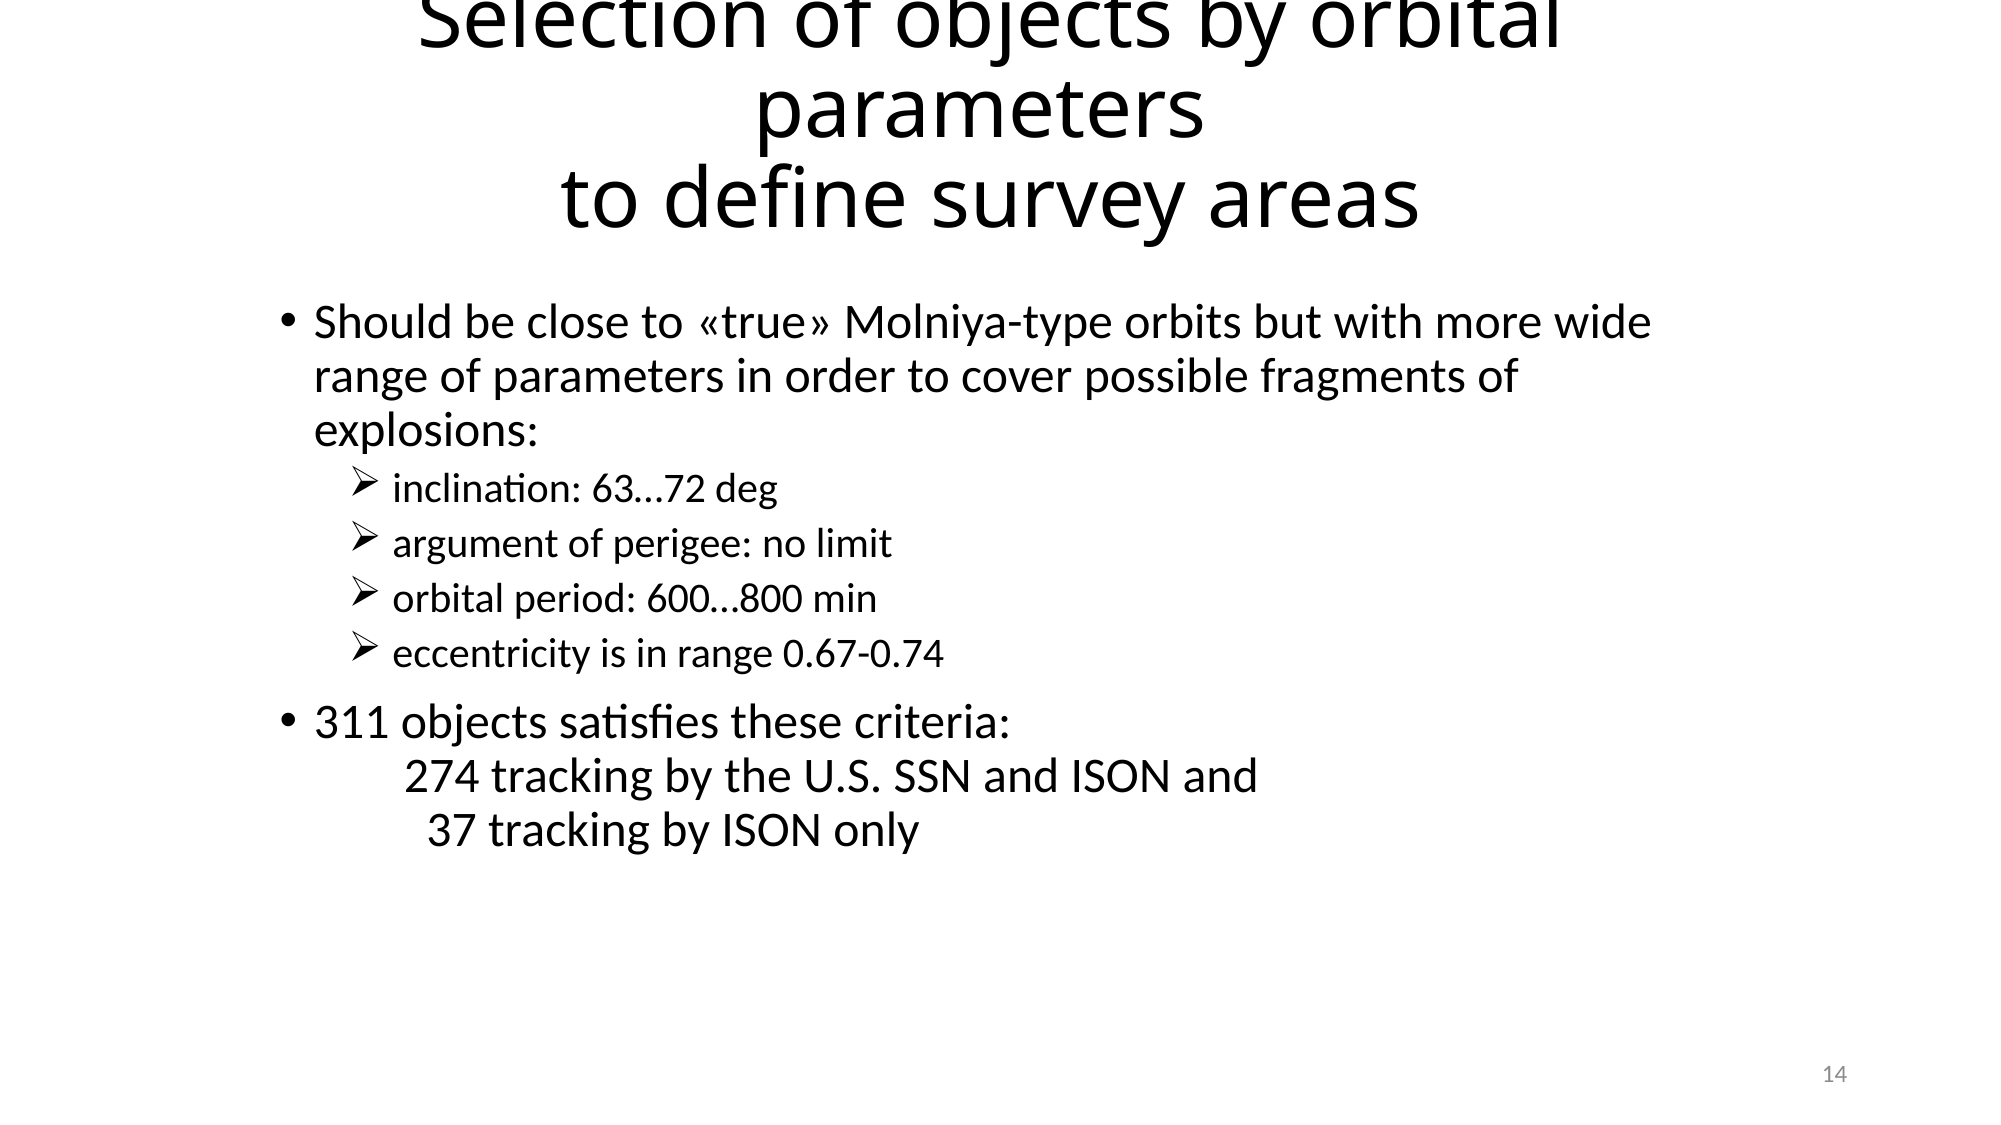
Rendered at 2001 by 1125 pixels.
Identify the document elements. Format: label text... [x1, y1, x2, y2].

title Selection of objects by orbital parameters to define survey areas [249, 30, 1733, 191]
list Should be close to «true» Molniya-type orbits but with more wide range of parameters in order to cover possible fragments of explosions: inclination: 63…72 deg argument of perigee: no limit orbital period: 600…800 min eccentricity is in range 0.67-0.74 311 objects satisfies these criteria: 274 tracking by the U.S. SSN and ISON and 37 tracking by ISON only [264, 287, 1718, 867]
slide_number 14 [1412, 1042, 1863, 1103]
